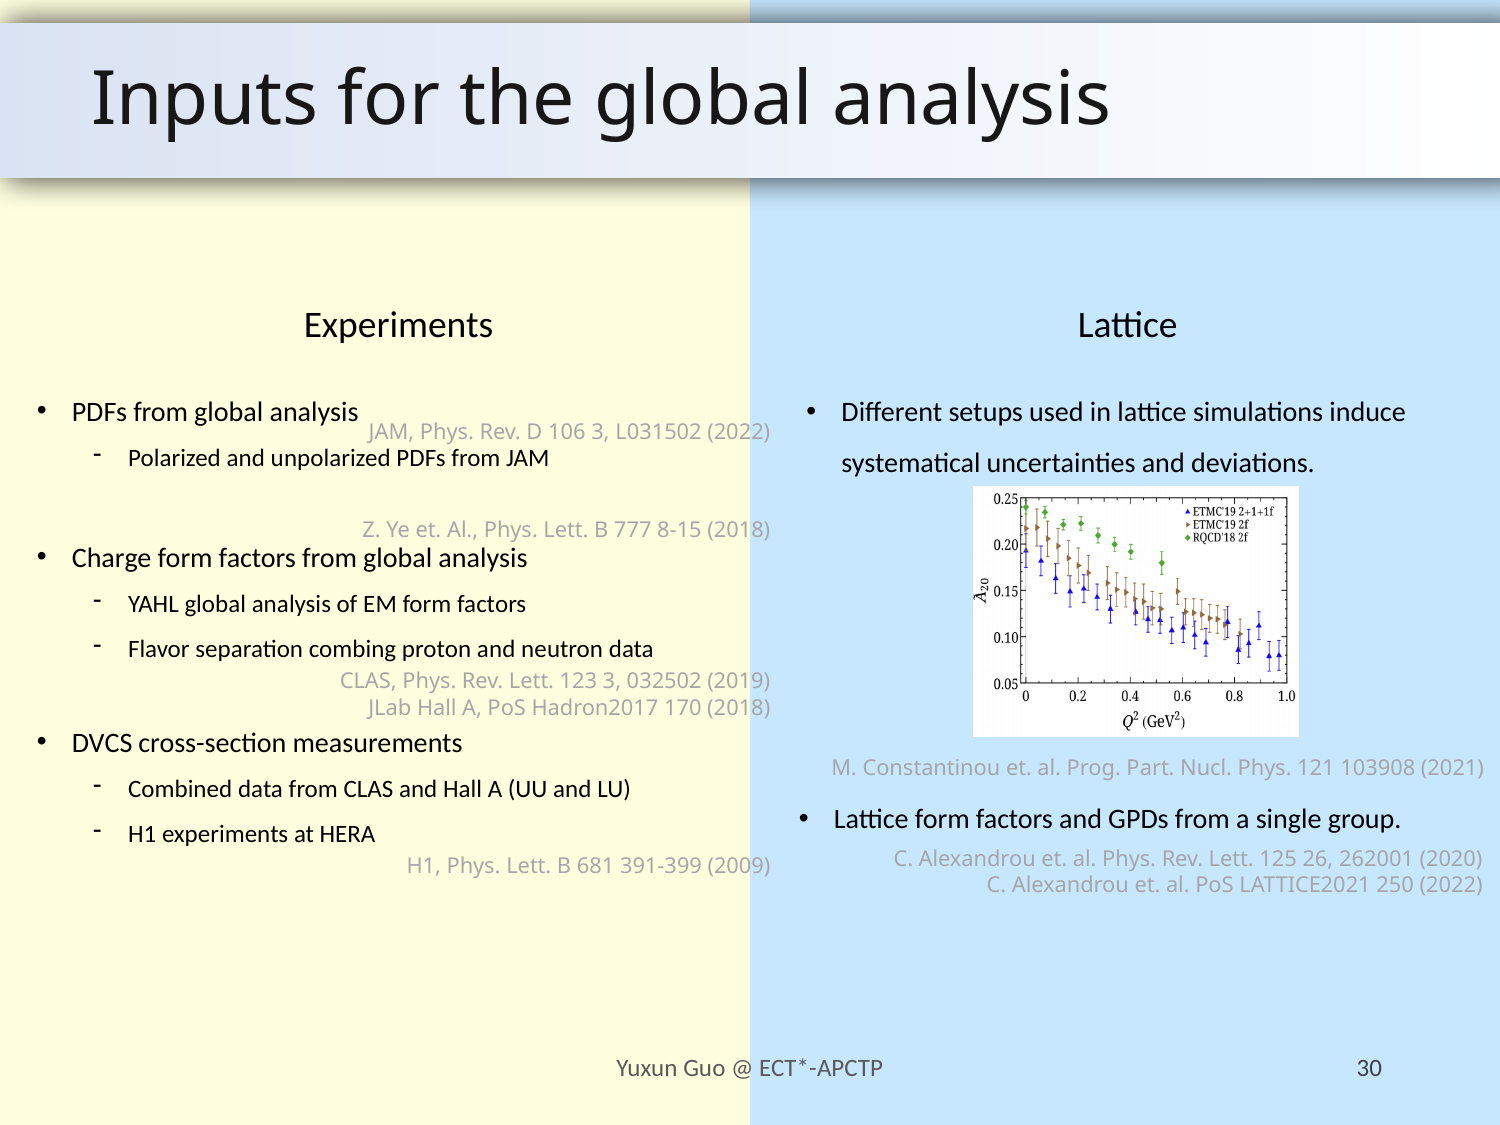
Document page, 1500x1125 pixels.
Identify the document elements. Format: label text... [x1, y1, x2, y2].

text_box Lattice [913, 292, 1360, 353]
text_box Z. Ye et. Al., Phys. Lett. B 777 8-15 (2018) [323, 508, 792, 550]
text_box M. Constantinou et. al. Prog. Part. Nucl. Phys. 121 103908 (2021) [787, 746, 1500, 776]
title Inputs for the global analysis [76, 23, 1370, 178]
text_box H1, Phys. Lett. B 681 391-399 (2009) [292, 844, 791, 886]
text_box Different setups used in lattice simulations induce systematical uncertainties and deviations. [791, 369, 1461, 486]
text_box Lattice form factors and GPDs from a single group. [783, 776, 1500, 842]
text_box C. Alexandrou et. al. Phys. Rev. Lett. 125 26, 262001 (2020) C. Alexandrou et. al. PoS LATTICE2021 250 (2022) [791, 836, 1500, 904]
text_box JAM, Phys. Rev. D 106 3, L031502 (2022) [323, 409, 791, 451]
text_box PDFs from global analysis Polarized and unpolarized PDFs from JAM Charge form factors from global analysis YAHL global analysis of EM form factors Flavor separation combing proton and neutron data DVCS cross-section measurements Combined data from CLAS and Hall A (UU and LU) H1 experiments at HERA [22, 368, 750, 856]
text_box Experiments [179, 292, 626, 353]
picture [973, 486, 1299, 737]
text_box CLAS, Phys. Rev. Lett. 123 3, 032502 (2019) JLab Hall A, PoS Hadron2017 170 (2018) [292, 659, 792, 727]
